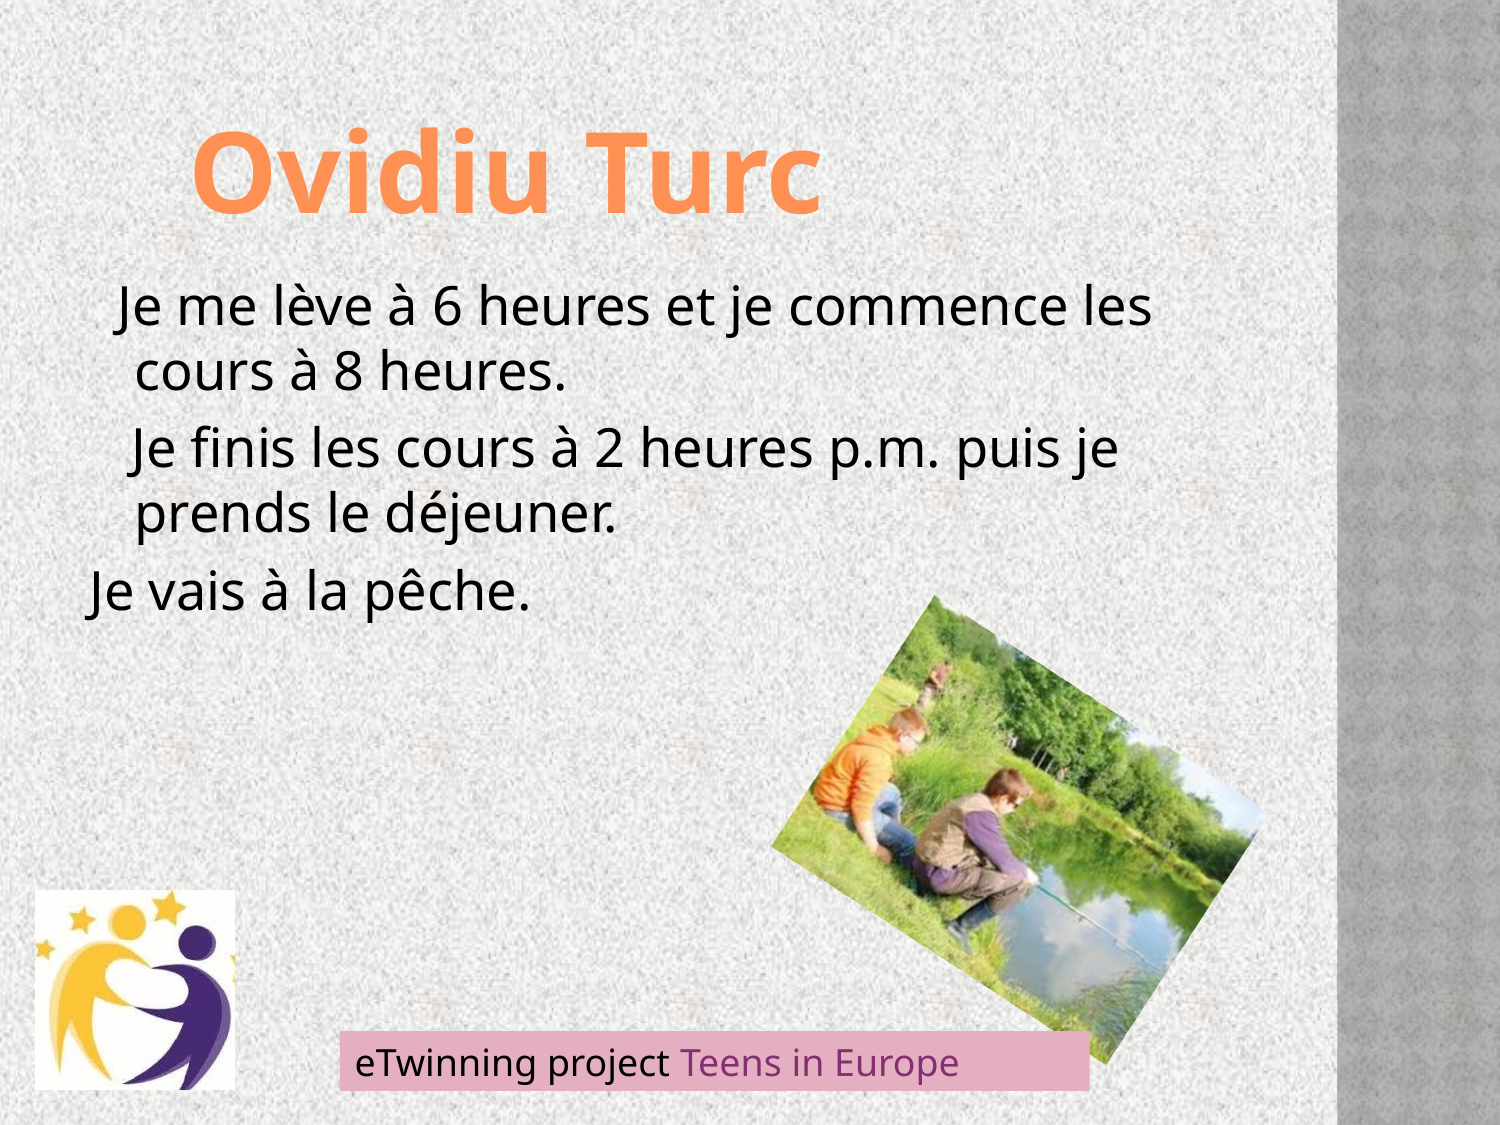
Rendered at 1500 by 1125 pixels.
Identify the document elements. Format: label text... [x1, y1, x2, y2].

text_box eTwinning project Teens in Europe [339, 1031, 1090, 1091]
picture [0, 0, 1500, 1125]
text_box Ovidiu Turc [143, 93, 869, 244]
list Je me lève à 6 heures et je commence les cours à 8 heures. Je finis les cours à 2 heures p.m. puis je prends le déjeuner. Je vais à la pêche. [75, 264, 1263, 1059]
